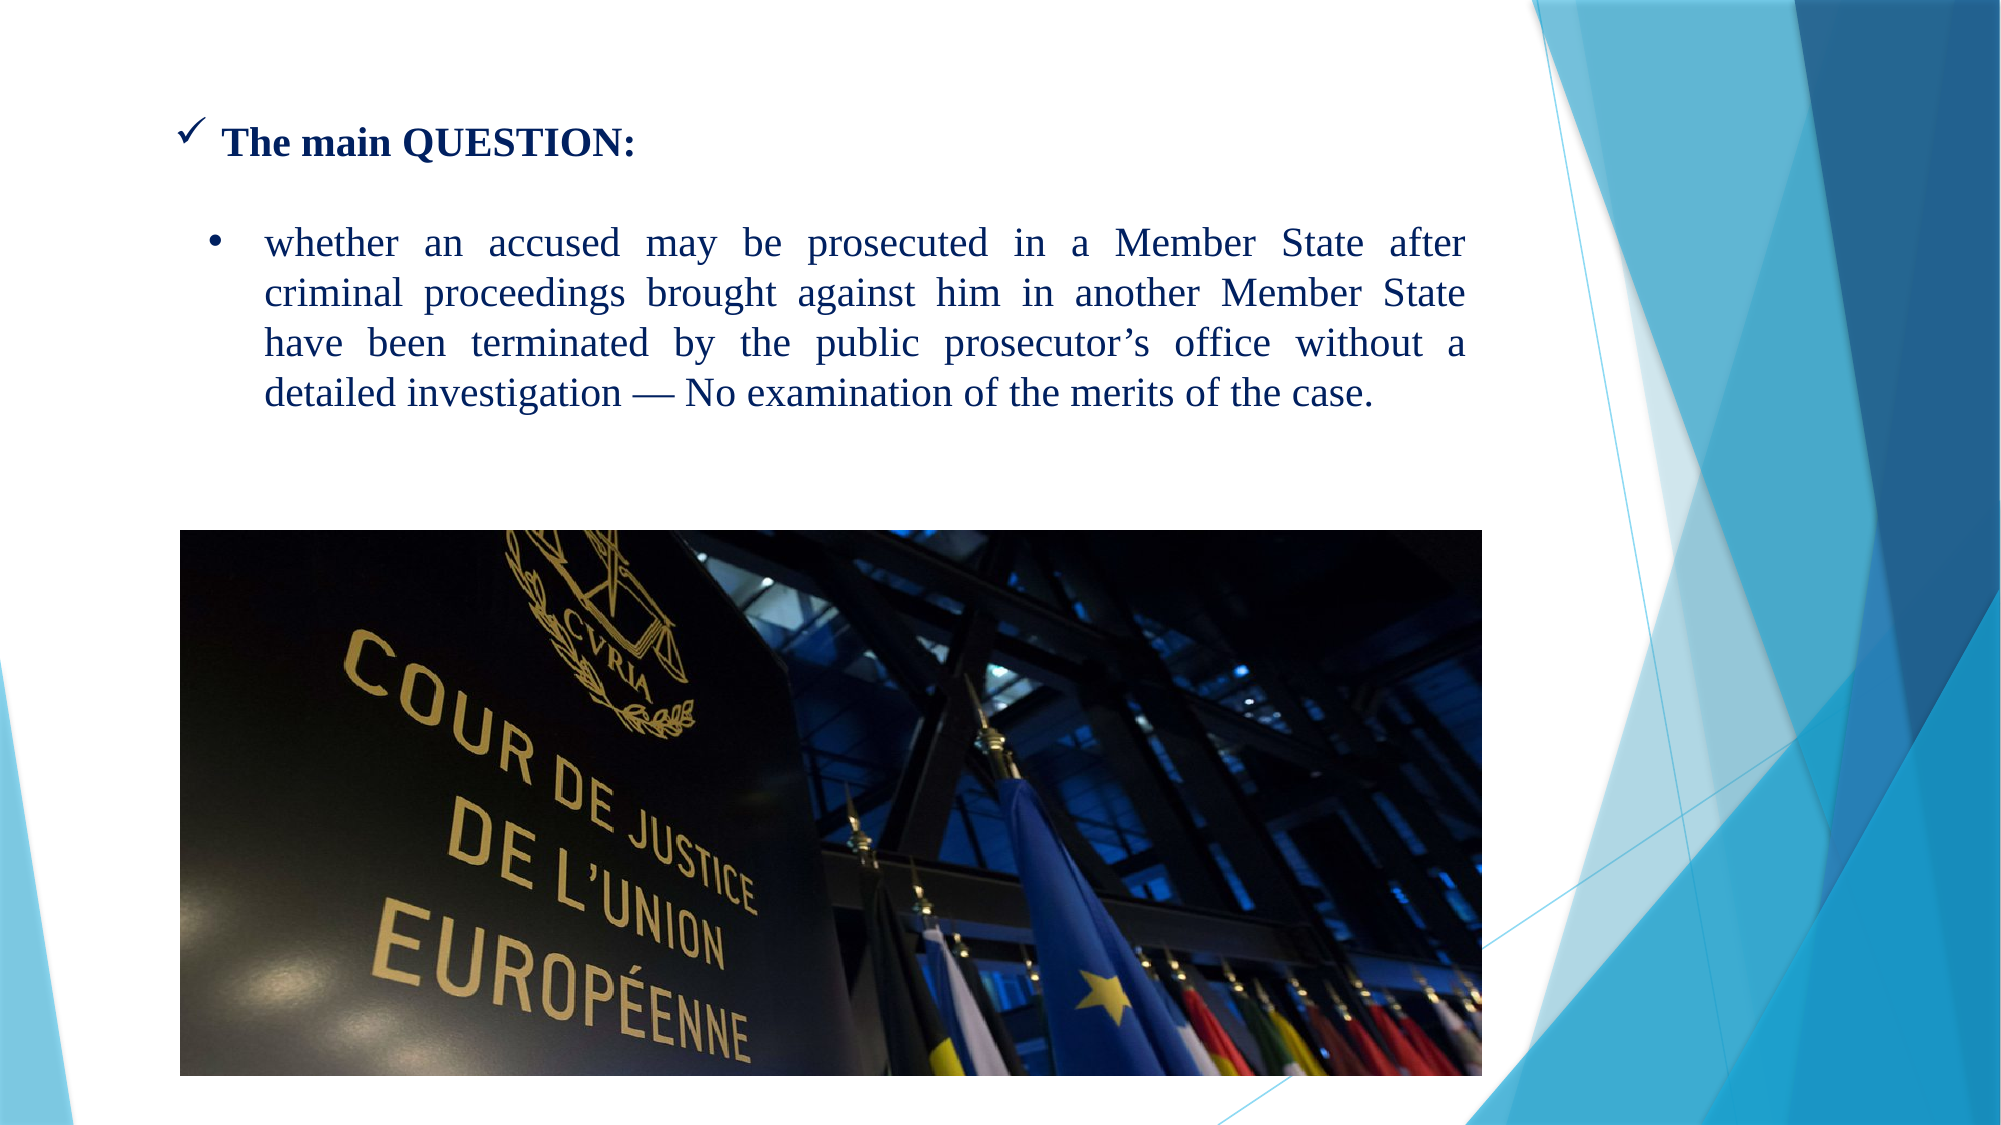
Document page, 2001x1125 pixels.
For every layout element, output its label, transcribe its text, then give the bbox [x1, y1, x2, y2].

picture [180, 529, 1483, 1077]
text_box The main QUESTION: whether an accused may be prosecuted in a Member State after criminal proceedings brought against him in another Member State have been terminated by the public prosecutor’s office without a detailed investigation — No examination of the merits of the case. [159, 17, 1483, 423]
